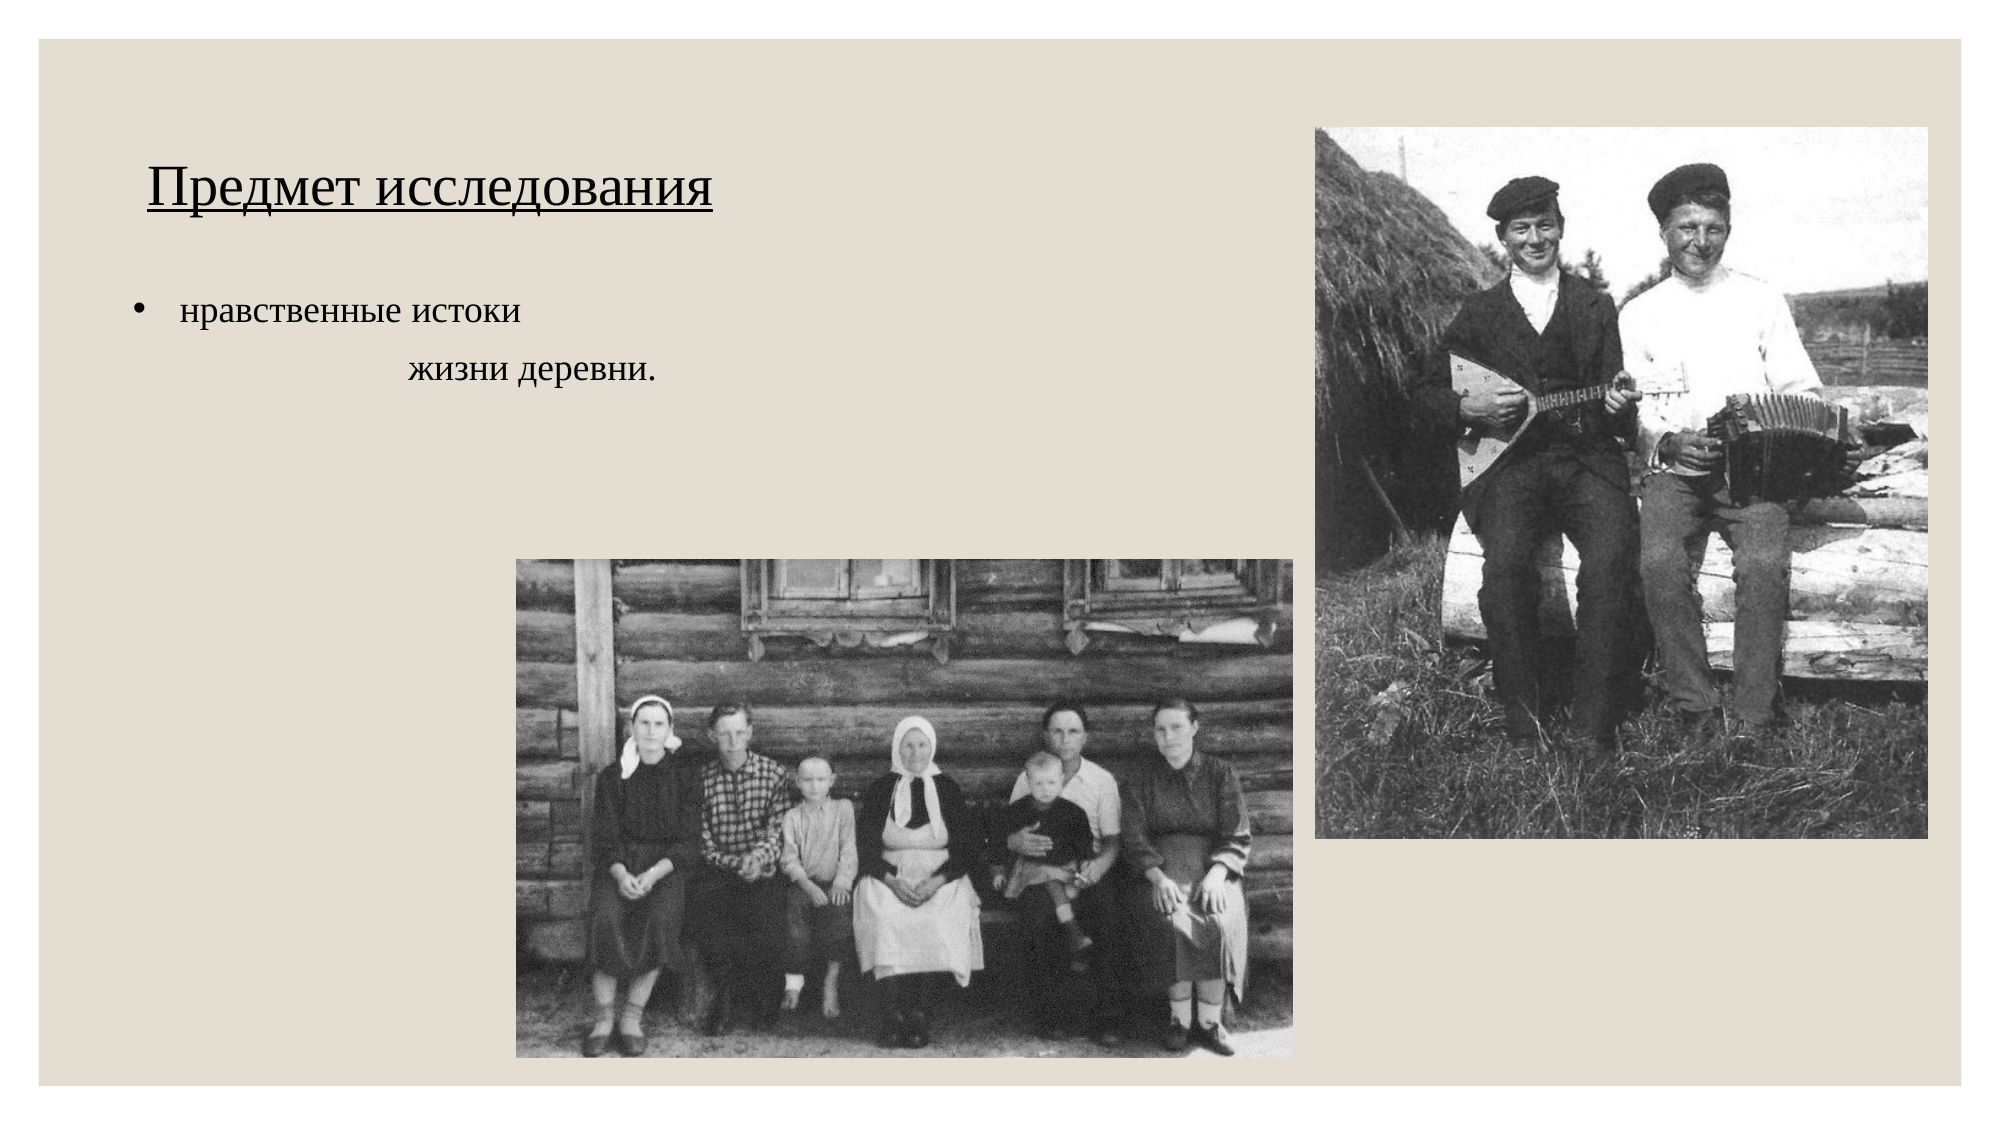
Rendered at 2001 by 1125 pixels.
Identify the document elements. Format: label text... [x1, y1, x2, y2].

text_box нравственные истоки жизни деревни. [118, 187, 954, 396]
picture [516, 559, 1293, 1058]
text_box Предмет исследования [118, 0, 1118, 225]
picture [1315, 127, 1928, 839]
